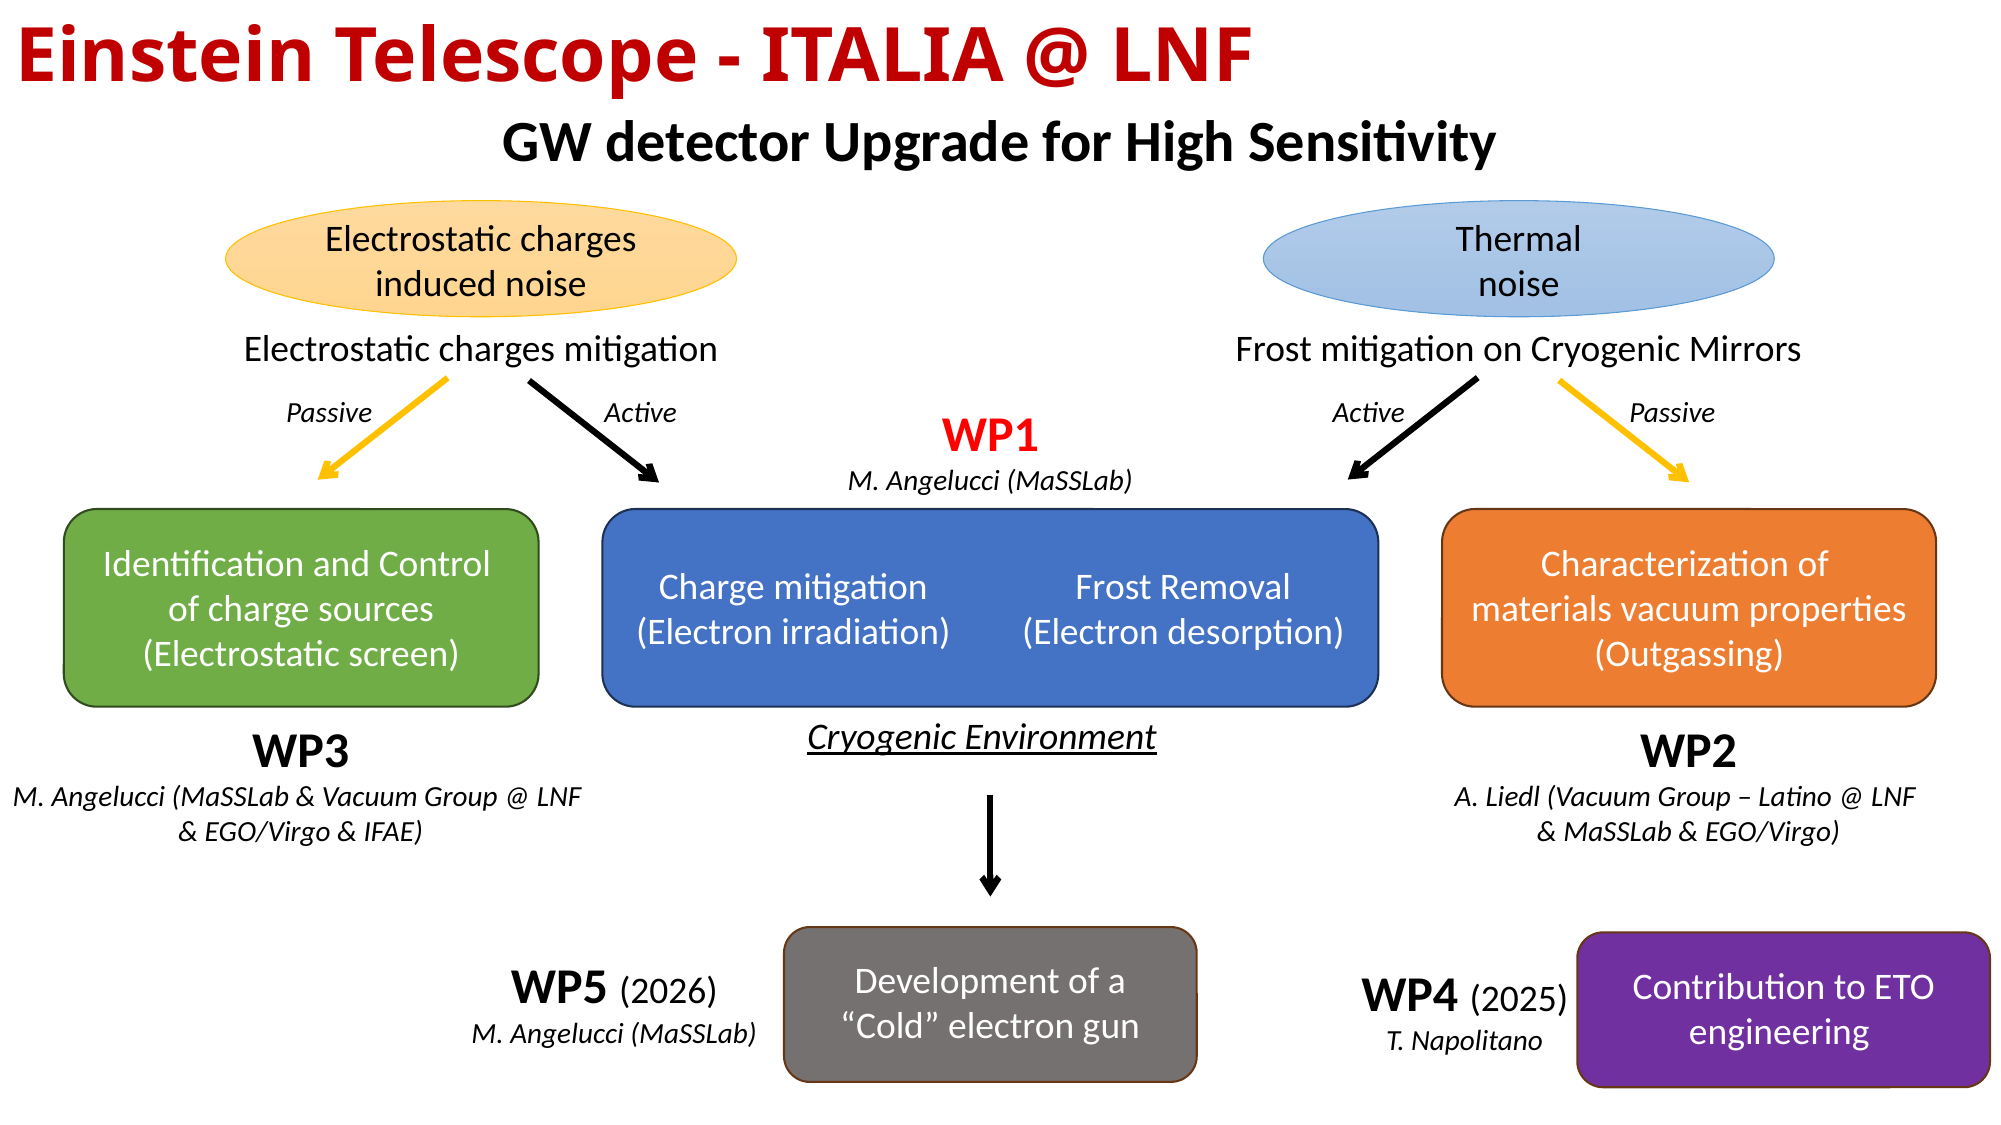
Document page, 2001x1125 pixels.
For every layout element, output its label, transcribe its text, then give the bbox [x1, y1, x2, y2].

text_box Cryogenic Environment [792, 704, 1172, 765]
text_box Characterization of materials vacuum properties (Outgassing) [1456, 531, 1922, 682]
text_box WP2 A. Liedl (Vacuum Group – Latino @ LNF & MaSSLab & EGO/Virgo) [1439, 710, 1938, 855]
text_box WP1 M. Angelucci (MaSSLab) [832, 394, 1148, 504]
text_box WP3 M. Angelucci (MaSSLab & Vacuum Group @ LNF & EGO/Virgo & IFAE) [0, 710, 604, 855]
text_box Electrostatic charges mitigation [225, 316, 737, 376]
text_box WP5 (2026) M. Angelucci (MaSSLab) [456, 946, 772, 1057]
text_box Electrostatic charges induced noise [225, 200, 738, 316]
text_box Passive [1690, 385, 1731, 436]
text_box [1559, 380, 1690, 483]
text_box WP4 (2025) T. Napolitano [1346, 954, 1576, 1064]
text_box [1440, 507, 1938, 708]
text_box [317, 377, 448, 480]
text_box Development of a “Cold” electron gun [825, 949, 1156, 1054]
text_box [529, 380, 660, 483]
text_box Thermal noise [1262, 200, 1775, 318]
text_box [601, 507, 1380, 708]
text_box [62, 507, 540, 708]
text_box Active [1317, 385, 1347, 436]
text_box GW detector Upgrade for High Sensitivity [487, 96, 1513, 181]
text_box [618, 554, 1362, 661]
text_box Einstein Telescope - ITALIA @ LNF [0, 3, 1725, 111]
text_box [1576, 931, 1992, 1089]
text_box Frost mitigation on Cryogenic Mirrors [1220, 316, 1818, 376]
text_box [1347, 377, 1478, 480]
text_box Active [660, 385, 692, 436]
text_box [782, 926, 1198, 1083]
text_box Passive [271, 385, 317, 436]
text_box Identification and Control of charge sources (Electrostatic screen) [87, 532, 515, 682]
text_box Contribution to ETO engineering [1606, 954, 1962, 1060]
